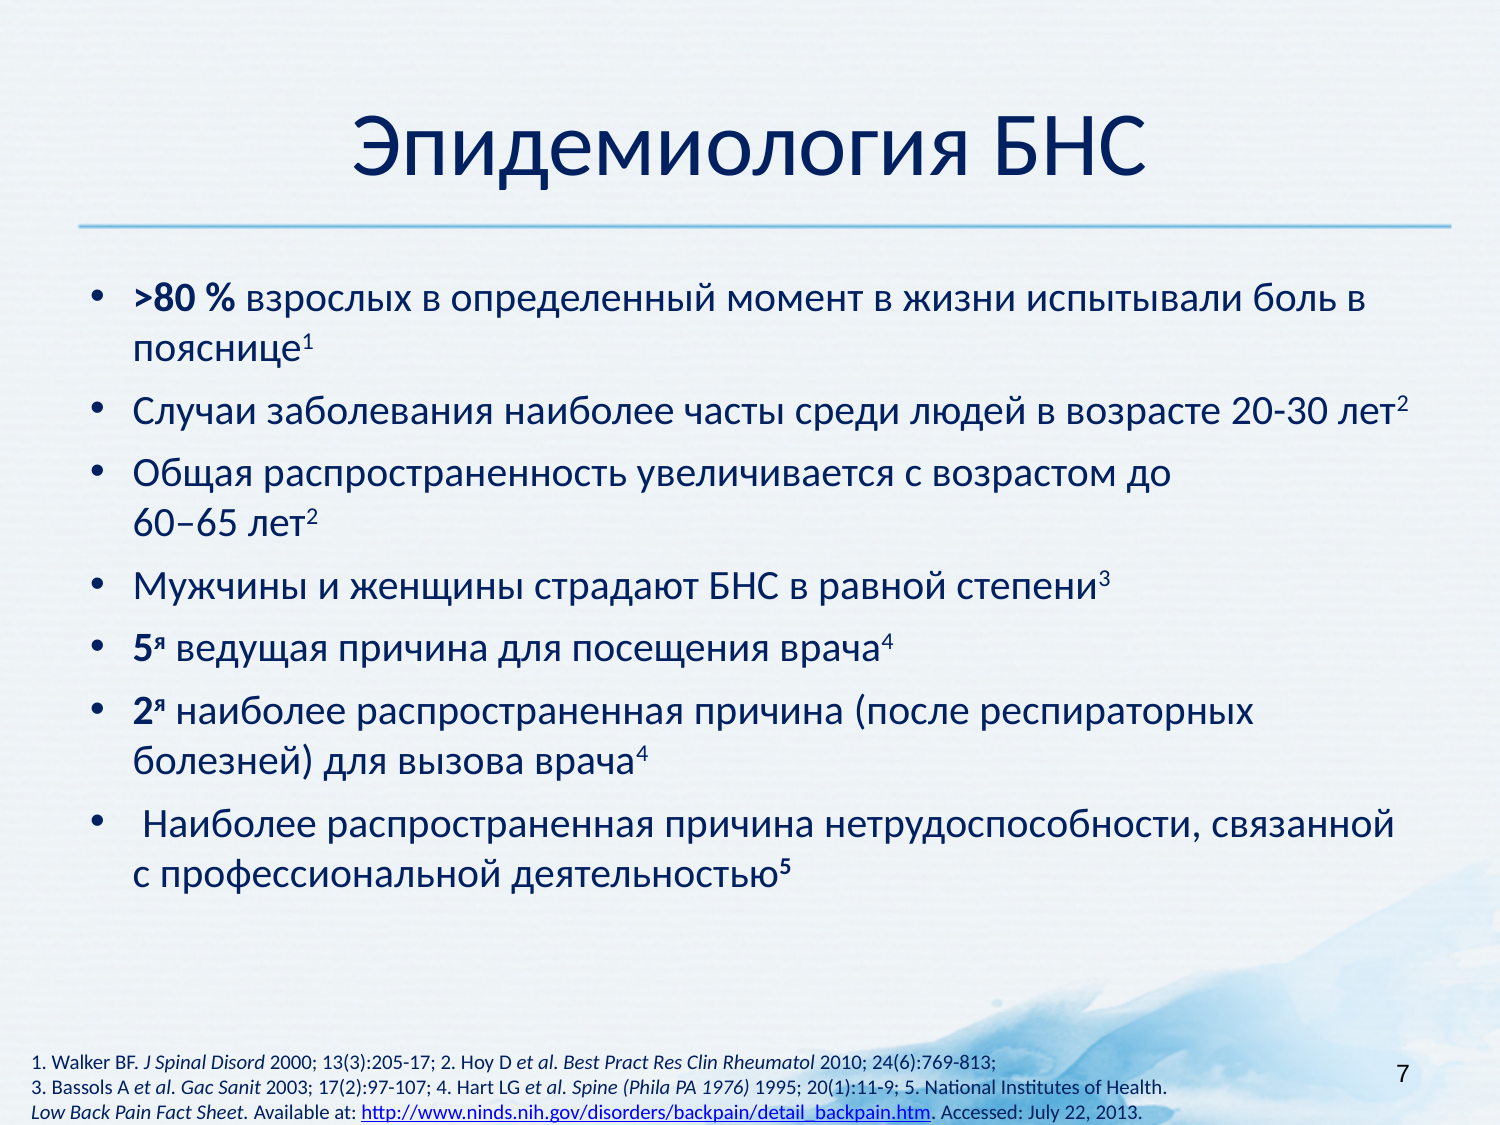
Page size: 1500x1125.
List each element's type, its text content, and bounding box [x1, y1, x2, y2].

picture [0, 0, 1500, 1125]
title Эпидемиология БНС [75, 45, 1425, 233]
list >80 % взрослых в определенный момент в жизни испытывали боль в пояснице1 Случаи заболевания наиболее часты среди людей в возрасте 20-30 лет2 Общая распространенность увеличивается с возрастом до 60–65 лет2 Мужчины и женщины страдают БНС в равной степени3 5я ведущая причина для посещения врача4 2я наиболее распространенная причина (после респираторных болезней) для вызова врача4 Наиболее распространенная причина нетрудоспособности, связанной с профессиональной деятельностью5 [75, 262, 1436, 1005]
slide_number 7 [1074, 1042, 1425, 1103]
text_box 1. Walker BF. J Spinal Disord 2000; 13(3):205-17; 2. Hoy D et al. Best Pract Res Clin Rheumatol 2010; 24(6):769-813; 3. Bassols A et al. Gac Sanit 2003; 17(2):97-107; 4. Hart LG et al. Spine (Phila PA 1976) 1995; 20(1):11-9; 5. National Institutes of Health. Low Back Pain Fact Sheet. Available at: http://www.ninds.nih.gov/disorders/backpain/detail_backpain.htm. Accessed: July 22, 2013. [31, 1048, 1365, 1124]
